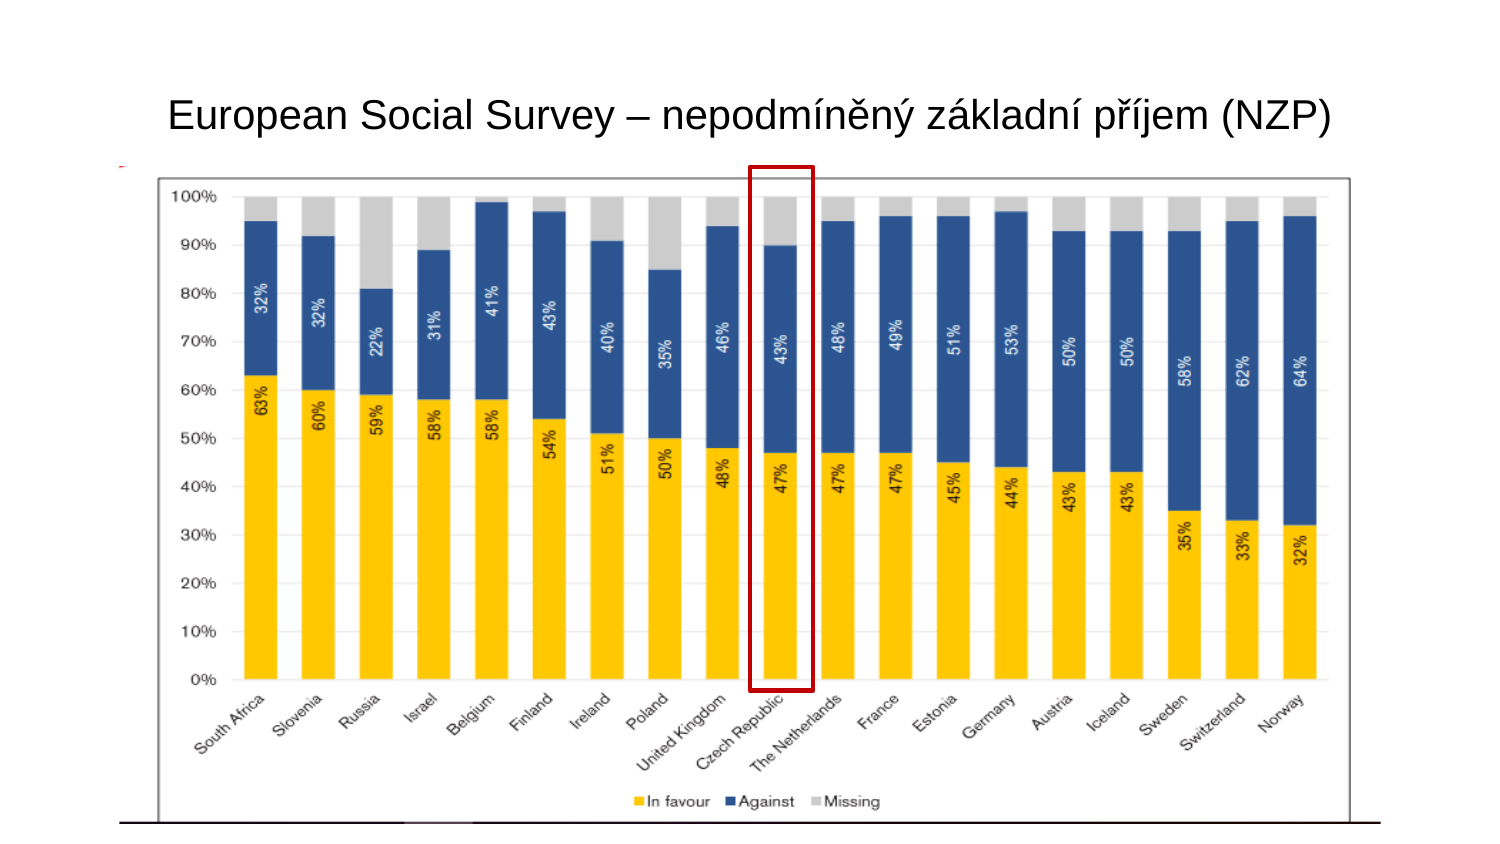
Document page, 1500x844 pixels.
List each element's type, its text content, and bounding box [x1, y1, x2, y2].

title European Social Survey – nepodmíněný základní příjem (NZP) [51, 72, 1449, 167]
picture [119, 166, 1381, 825]
